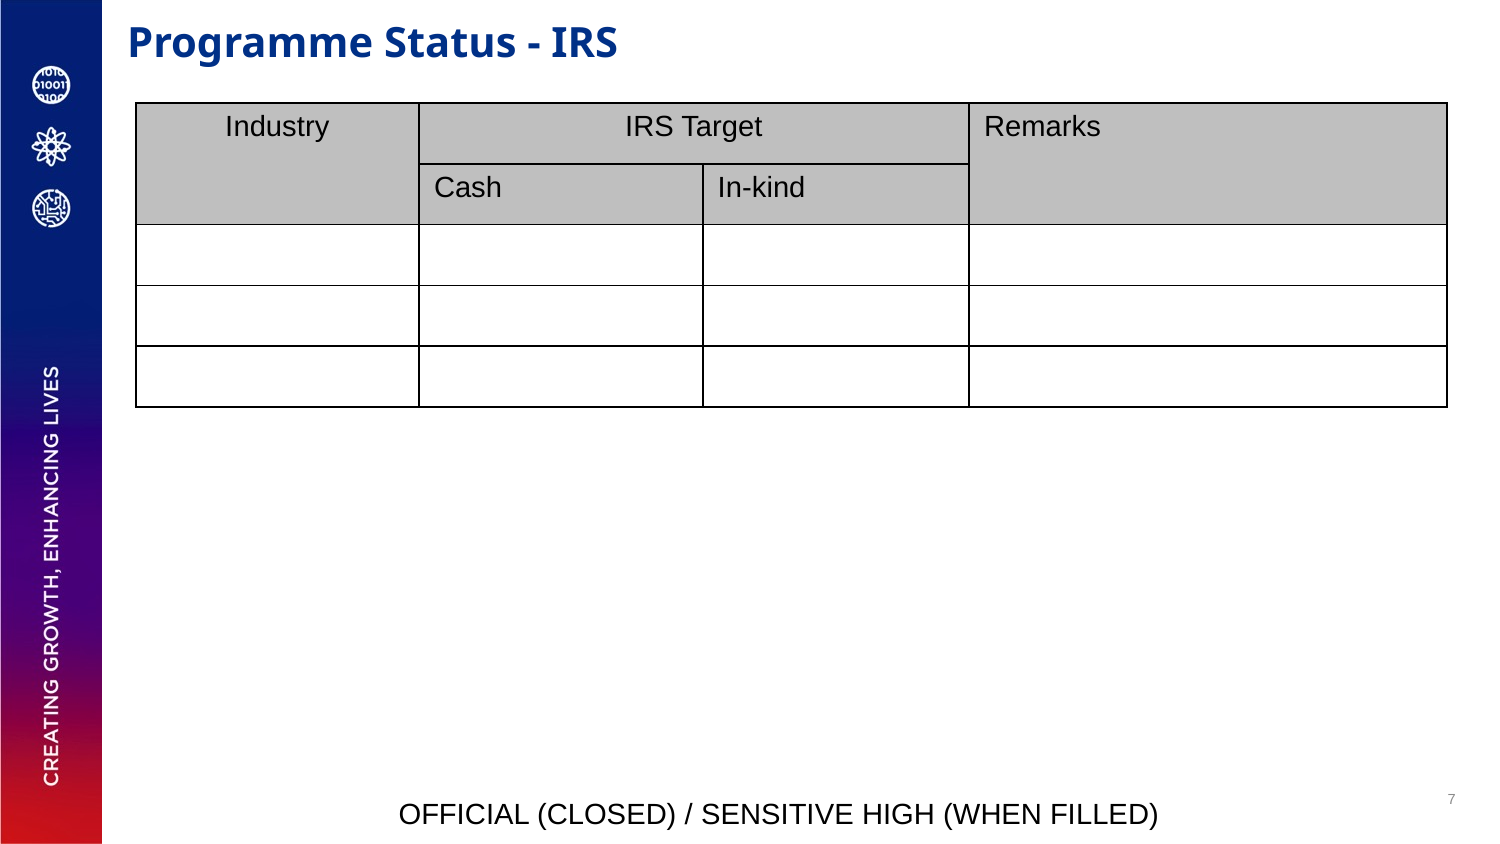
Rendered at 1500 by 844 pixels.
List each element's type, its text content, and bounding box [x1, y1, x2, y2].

table_cell [704, 347, 968, 406]
table_cell [970, 225, 1446, 285]
table_cell [137, 286, 418, 345]
title Programme Status - IRS [112, 8, 1412, 127]
table_cell [137, 347, 418, 406]
table_cell [704, 225, 968, 285]
table_cell In-kind [704, 165, 968, 224]
table_header IRS Target [420, 104, 968, 163]
table_cell [420, 347, 702, 406]
table_cell Cash [420, 165, 702, 224]
table_cell [970, 286, 1446, 345]
table_cell [704, 286, 968, 345]
table_cell [970, 347, 1446, 406]
table_cell [420, 286, 702, 345]
table_header Industry [137, 104, 418, 224]
table_cell [137, 225, 418, 285]
table_cell [420, 225, 702, 285]
picture [0, 0, 102, 844]
table_header Remarks [970, 104, 1446, 224]
